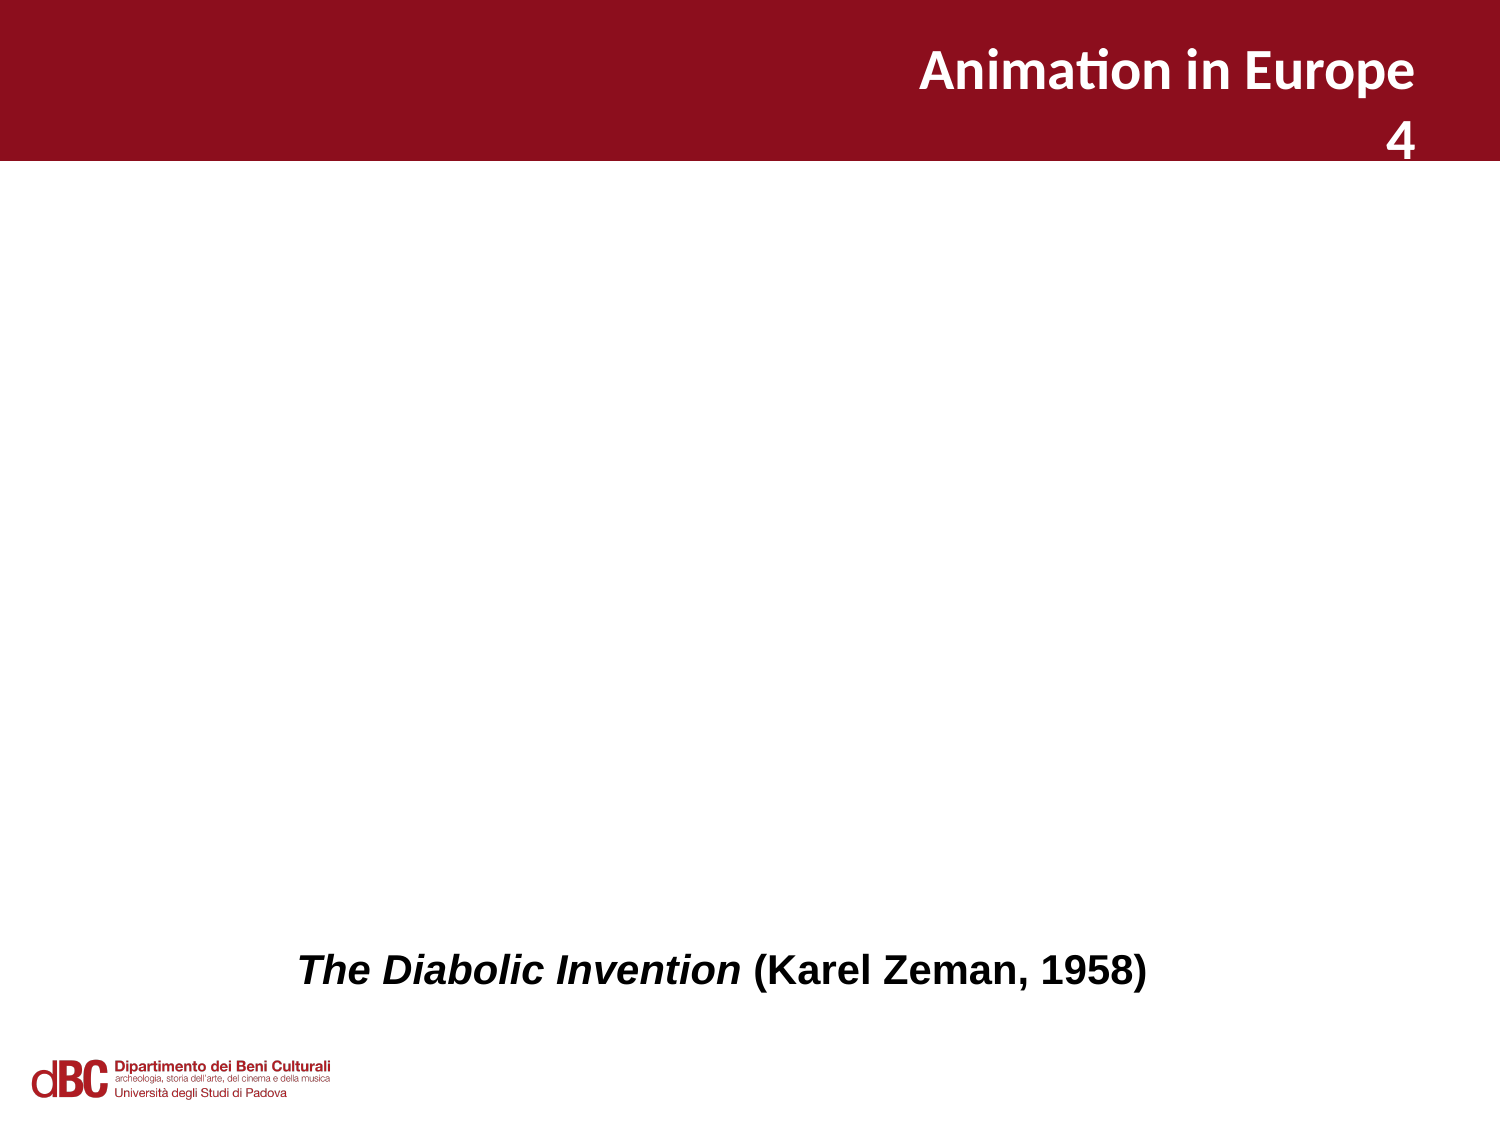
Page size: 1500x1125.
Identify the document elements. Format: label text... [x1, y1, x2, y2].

text_box Animation in Europe 4 Czechoslovakia [876, 30, 1417, 141]
picture [29, 1058, 337, 1104]
text_box The Diabolic Invention (Karel Zeman, 1958) [289, 935, 1199, 1000]
text_box [0, 0, 1500, 161]
